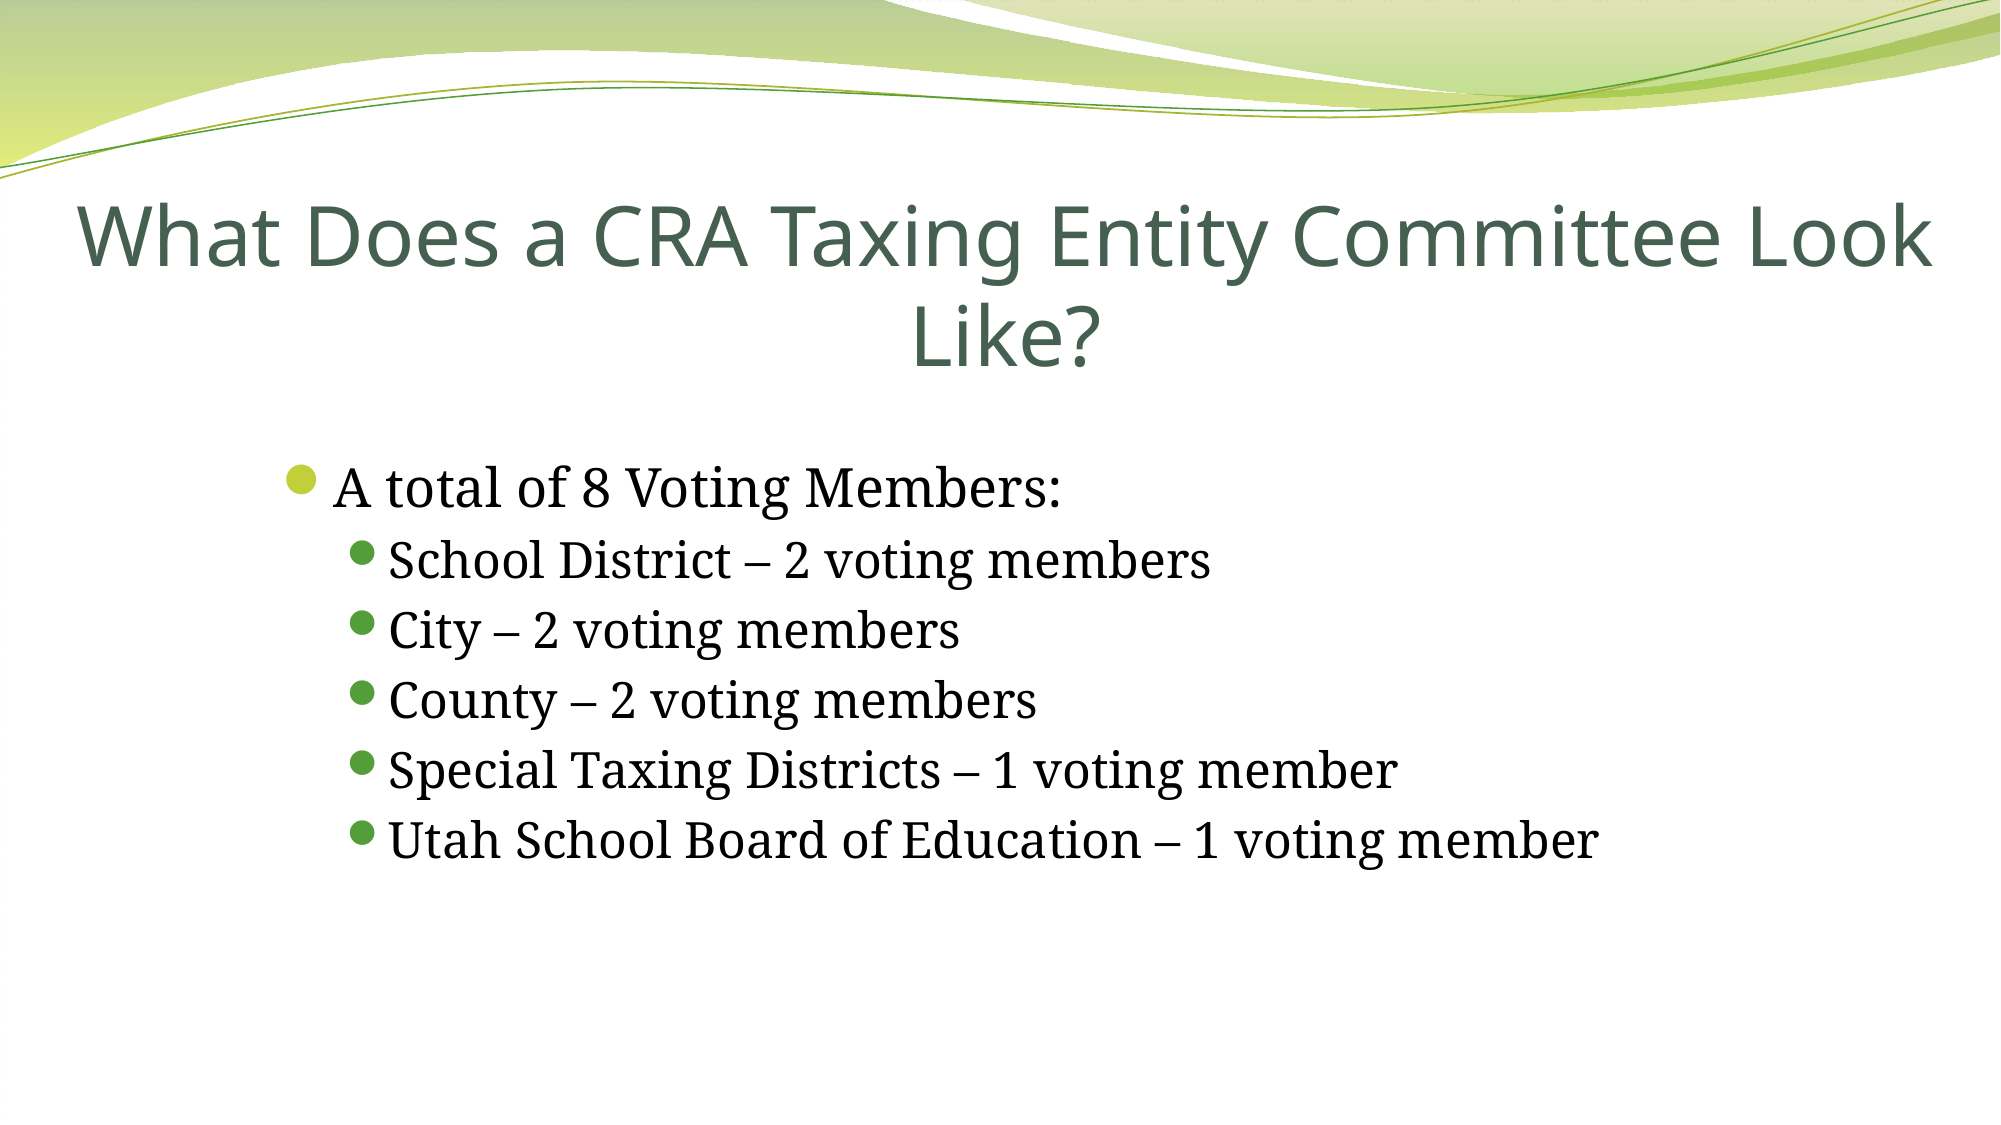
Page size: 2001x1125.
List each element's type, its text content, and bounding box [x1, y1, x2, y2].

title What Does a CRA Taxing Entity Committee Look Like? [33, 130, 1978, 384]
list A total of 8 Voting Members: School District – 2 voting members City – 2 voting members County – 2 voting members Special Taxing Districts – 1 voting member Utah School Board of Education – 1 voting member [267, 445, 1745, 1068]
